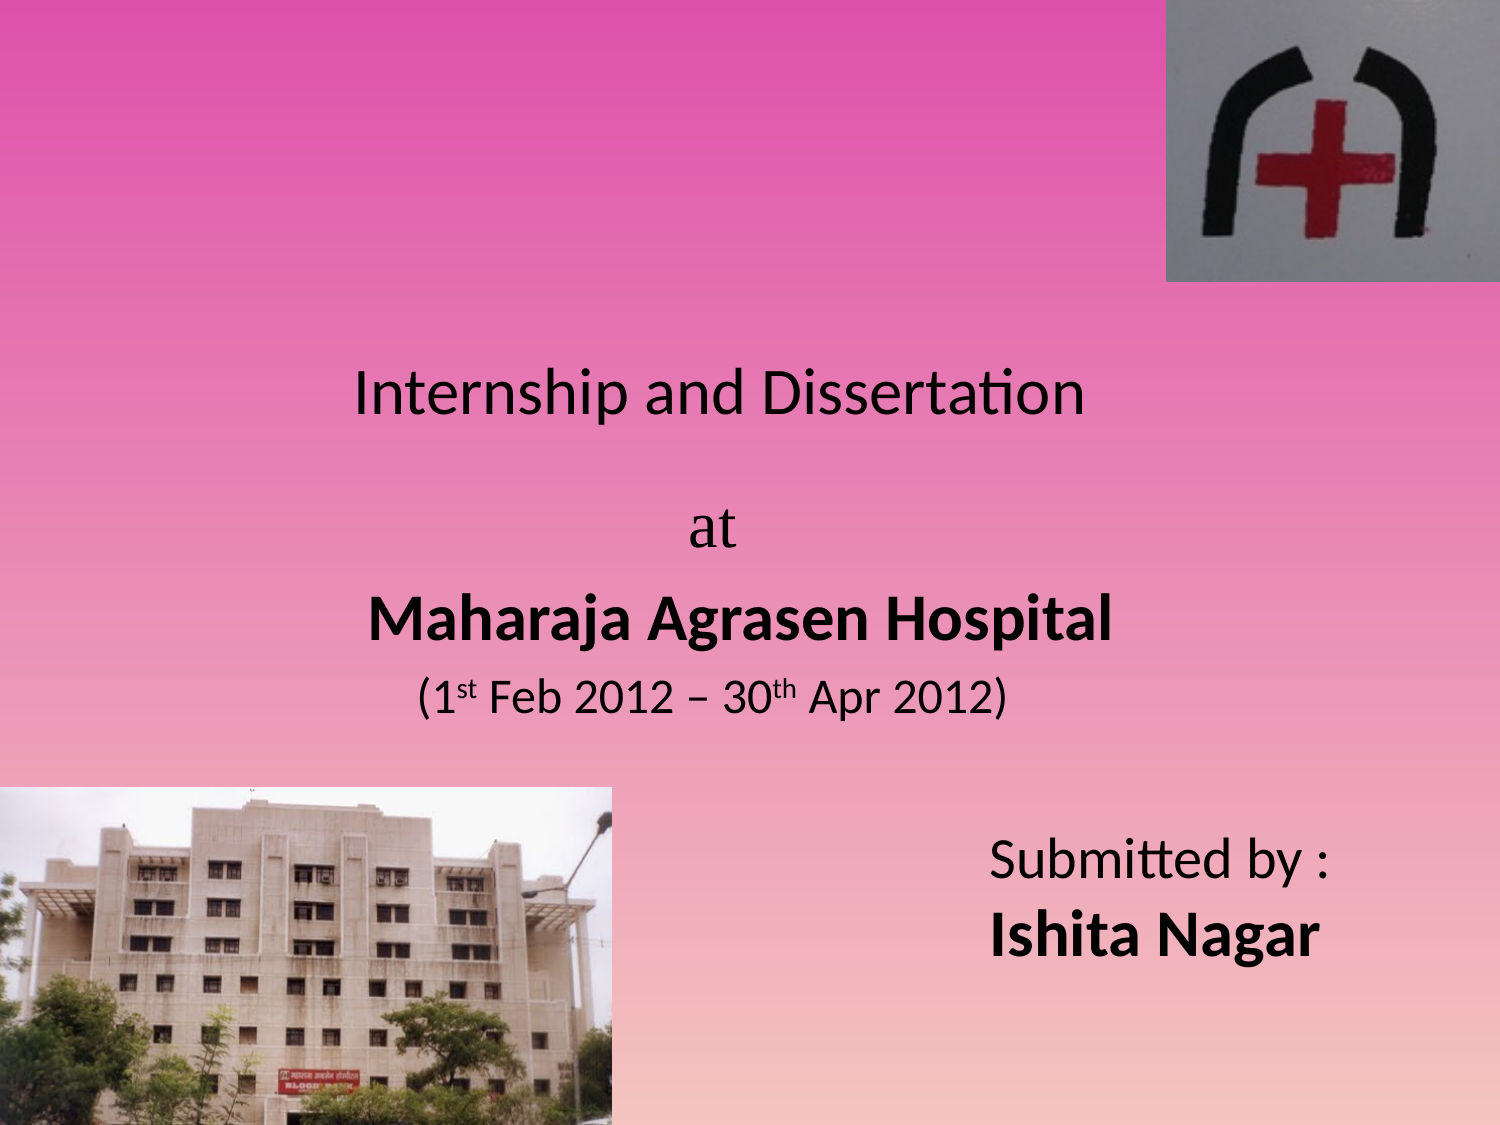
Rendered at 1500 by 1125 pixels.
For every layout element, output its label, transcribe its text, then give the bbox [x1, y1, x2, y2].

list Internship and Dissertation at Maharaja Agrasen Hospital (1st Feb 2012 – 30th Apr 2012) [37, 299, 1388, 1043]
picture [0, 787, 612, 1125]
picture [1166, 0, 1500, 282]
text_box Submitted by : Ishita Nagar [975, 812, 1463, 978]
